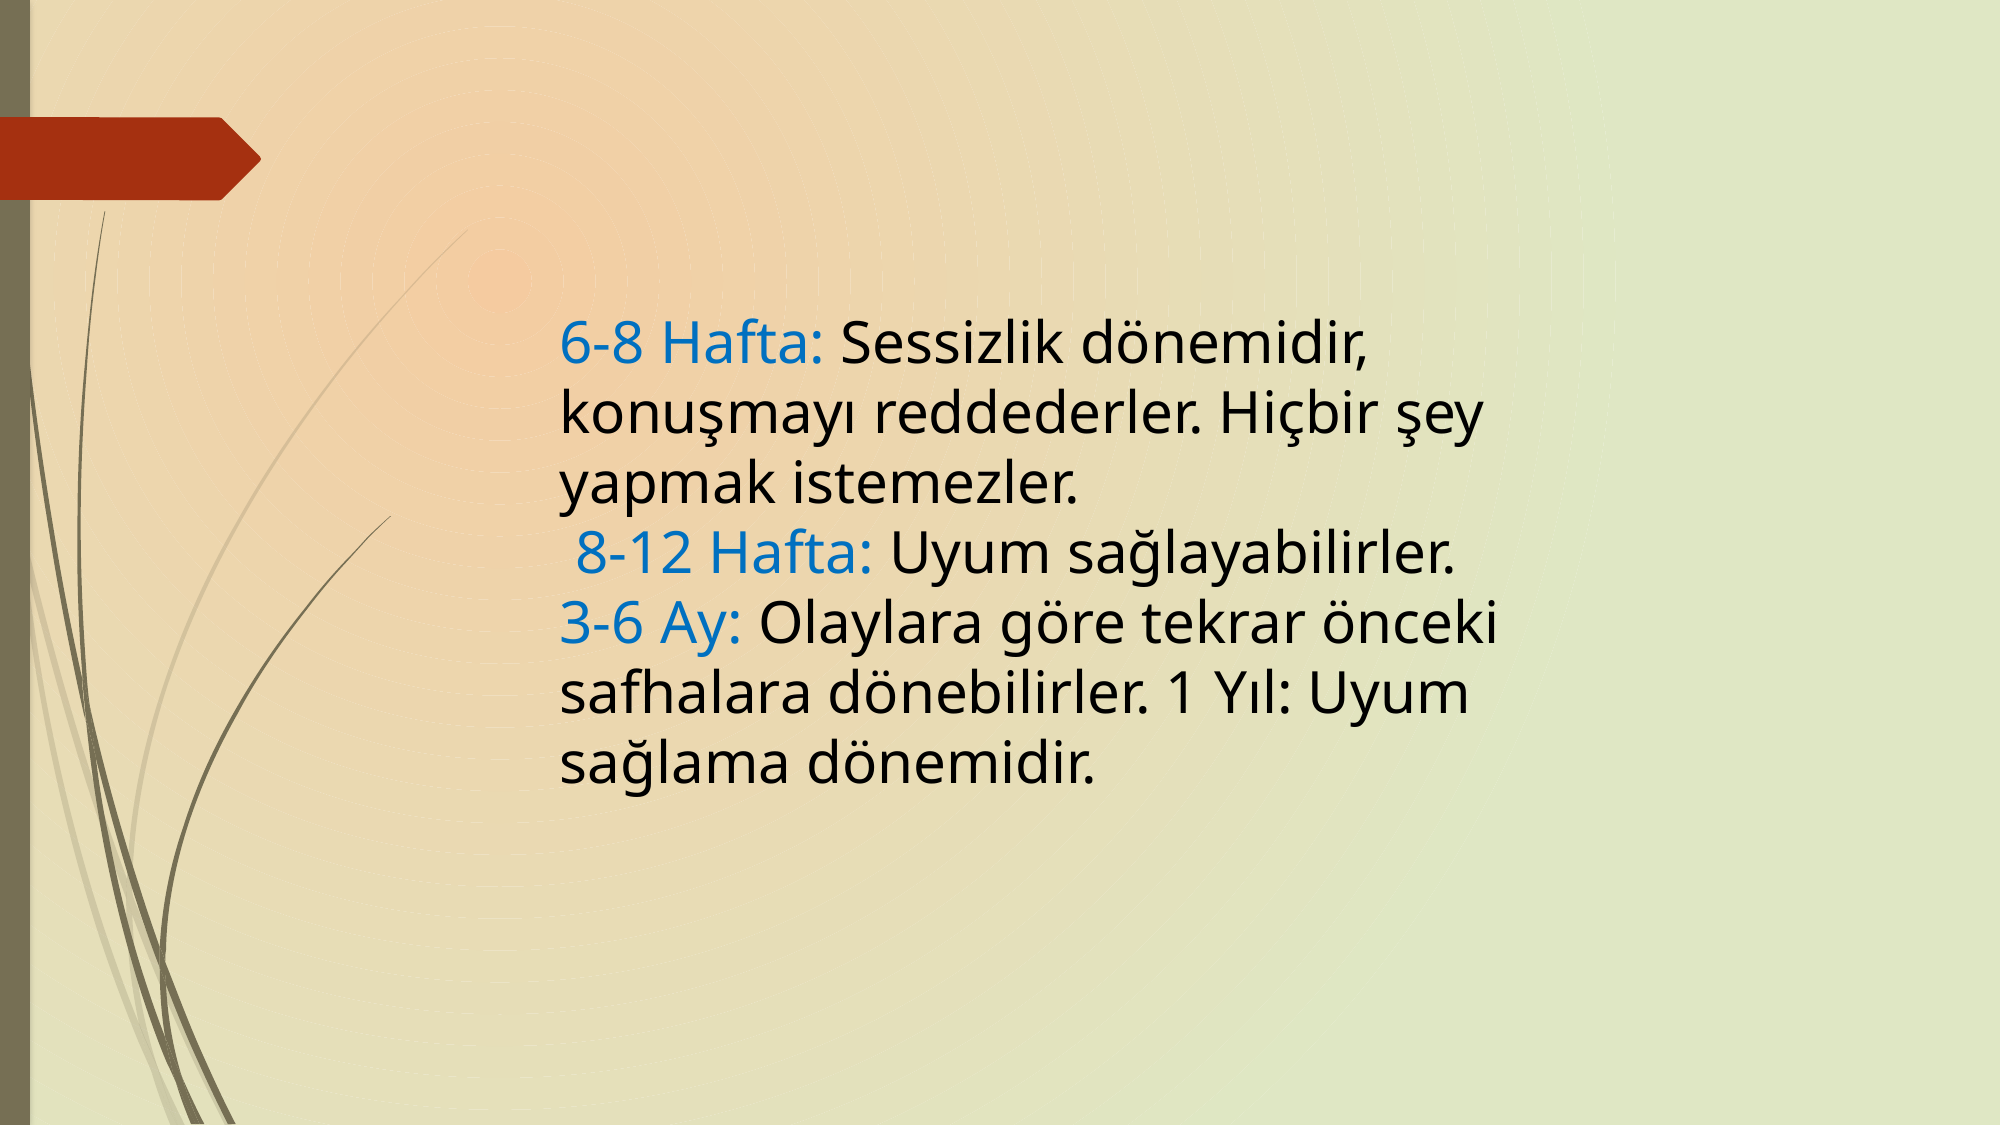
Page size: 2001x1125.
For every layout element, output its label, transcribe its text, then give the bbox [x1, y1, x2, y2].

text_box 6-8 Hafta: Sessizlik dönemidir, konuşmayı reddederler. Hiçbir şey yapmak istemezler. 8-12 Hafta: Uyum sağlayabilirler. 3-6 Ay: Olaylara göre tekrar önceki safhalara dönebilirler. 1 Yıl: Uyum sağlama dönemidir. [545, 297, 1545, 803]
